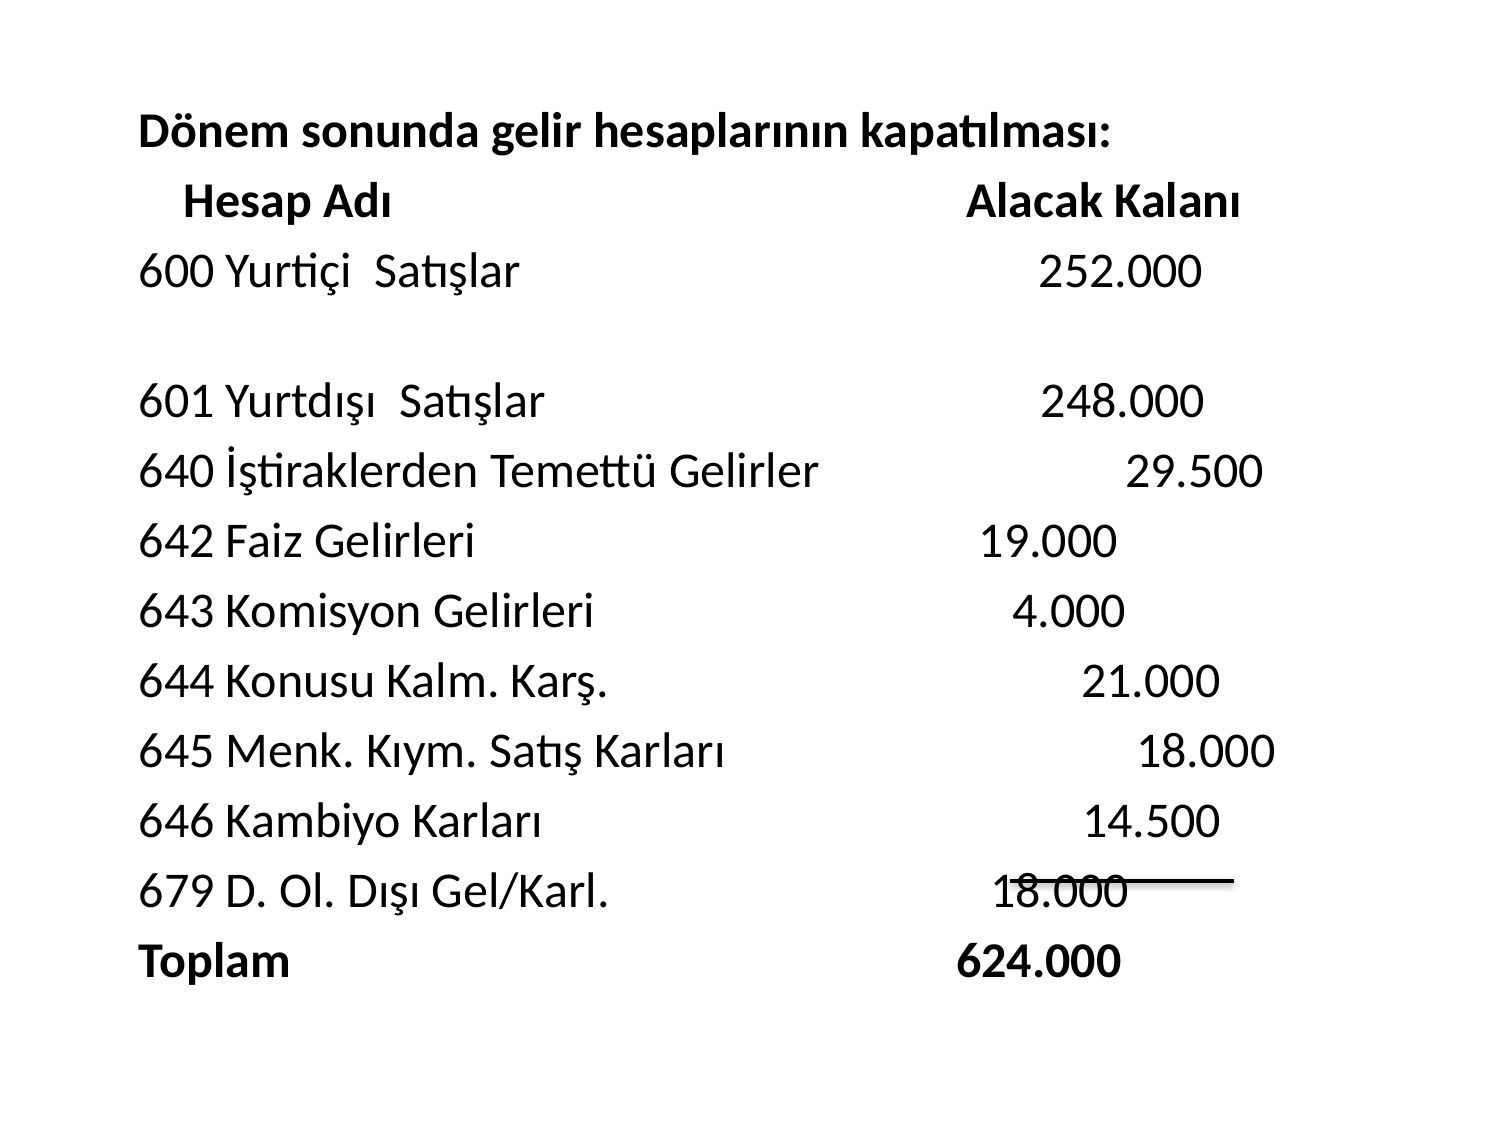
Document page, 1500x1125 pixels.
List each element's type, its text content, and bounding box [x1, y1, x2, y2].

list Dönem sonunda gelir hesaplarının kapatılması: Hesap Adı Alacak Kalanı 600 Yurtiçi Satışlar 252.000 601 Yurtdışı Satışlar 248.000 640 İştiraklerden Temettü Gelirler 29.500 642 Faiz Gelirleri 19.000 643 Komisyon Gelirleri 4.000 644 Konusu Kalm. Karş. 21.000 645 Menk. Kıym. Satış Karları 18.000 646 Kambiyo Karları 14.500 679 D. Ol. Dışı Gel/Karl. 18.000 Toplam 624.000 [123, 90, 1294, 1005]
